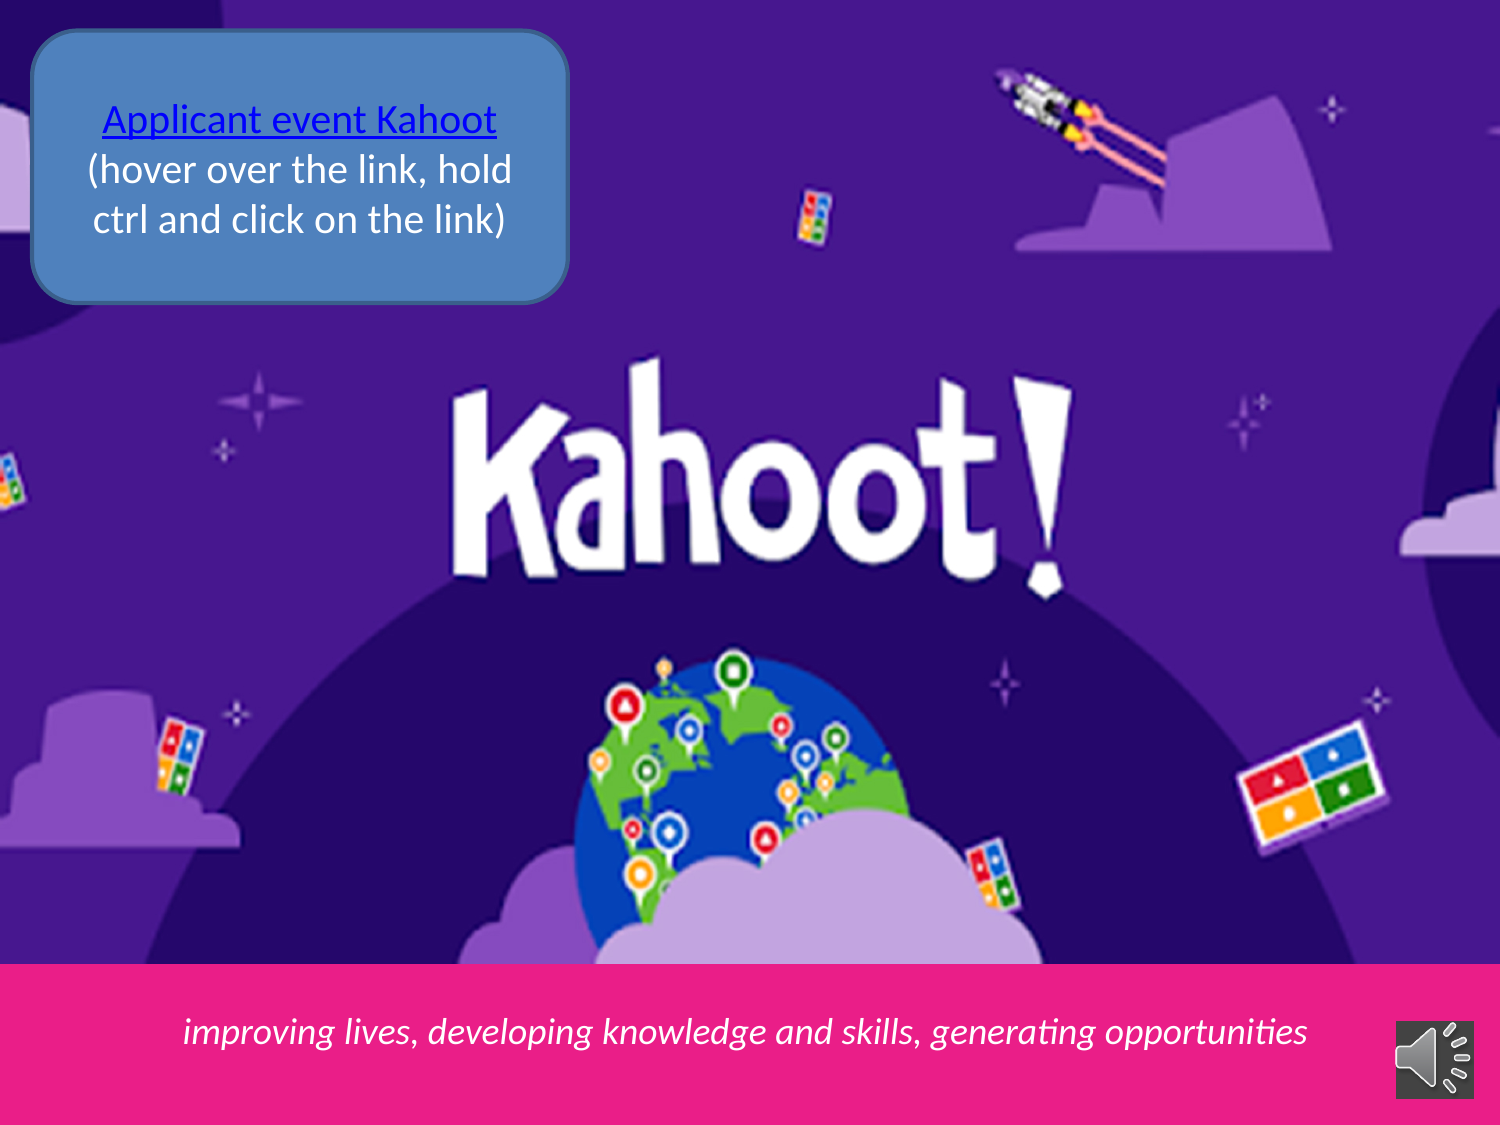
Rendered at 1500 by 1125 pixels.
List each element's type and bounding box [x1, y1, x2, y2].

picture [0, 0, 1500, 964]
picture [1394, 1019, 1476, 1101]
